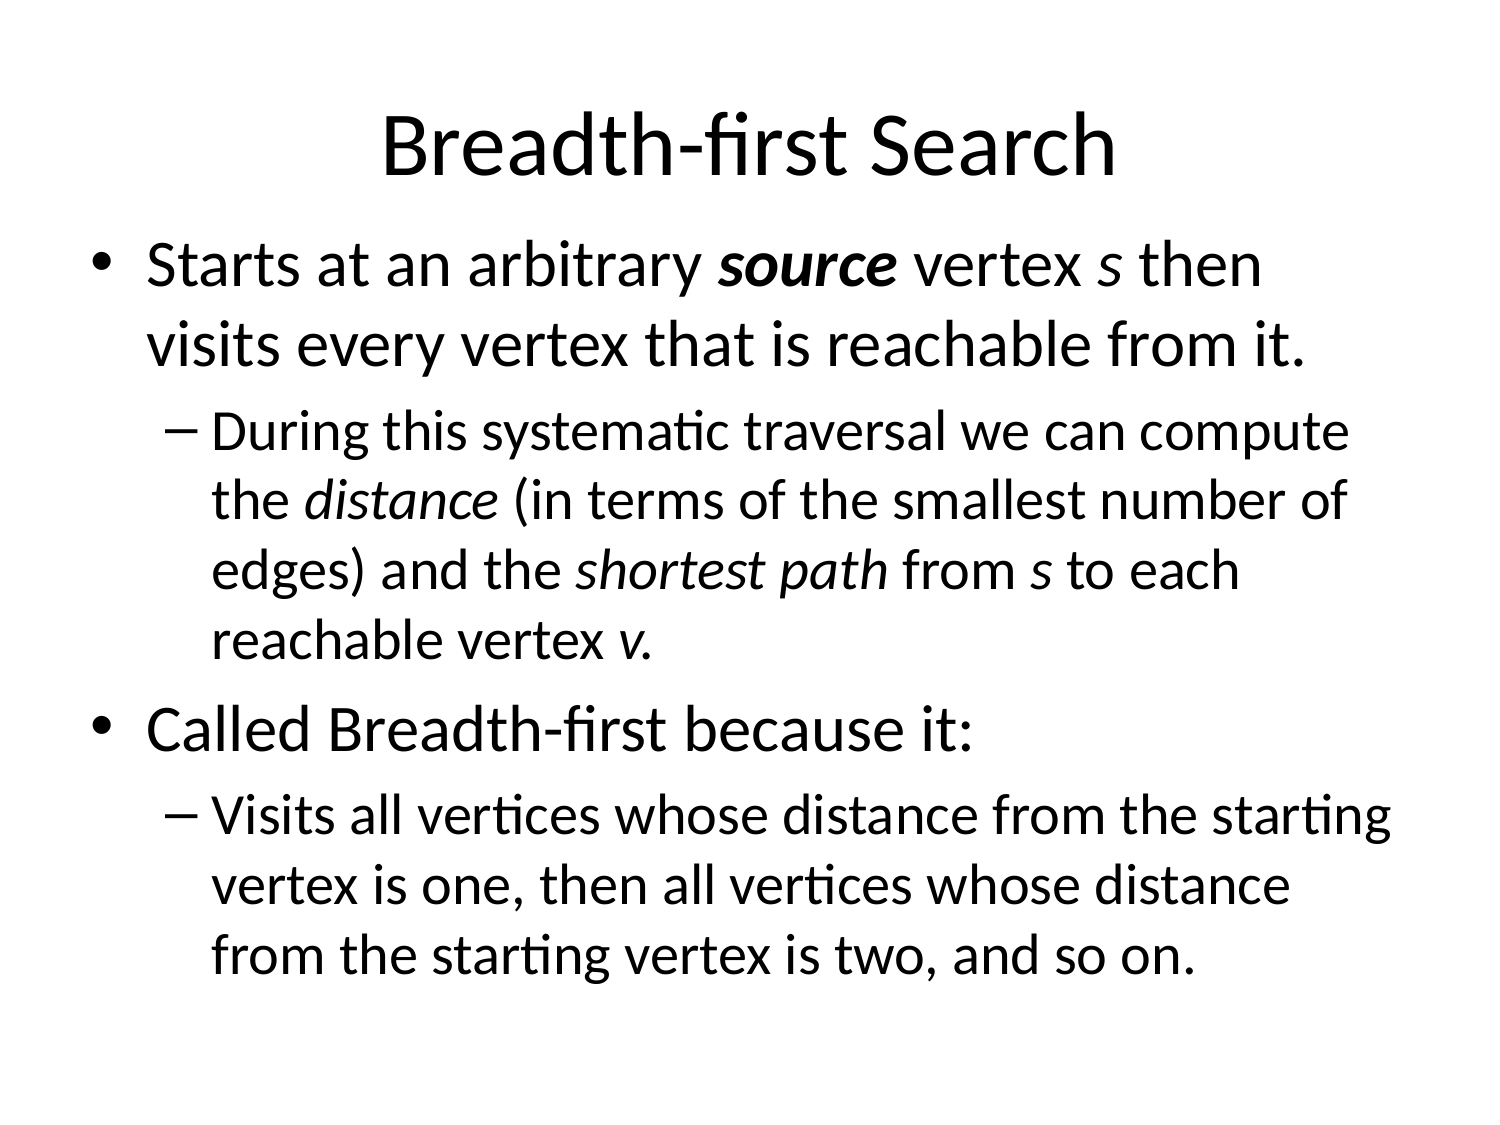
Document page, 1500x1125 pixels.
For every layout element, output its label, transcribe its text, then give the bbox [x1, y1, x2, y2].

title Breadth-first Search [75, 45, 1425, 212]
list Starts at an arbitrary source vertex s then visits every vertex that is reachable from it. During this systematic traversal we can compute the distance (in terms of the smallest number of edges) and the shortest path from s to each reachable vertex v. Called Breadth-first because it: Visits all vertices whose distance from the starting vertex is one, then all vertices whose distance from the starting vertex is two, and so on. [75, 212, 1425, 1075]
